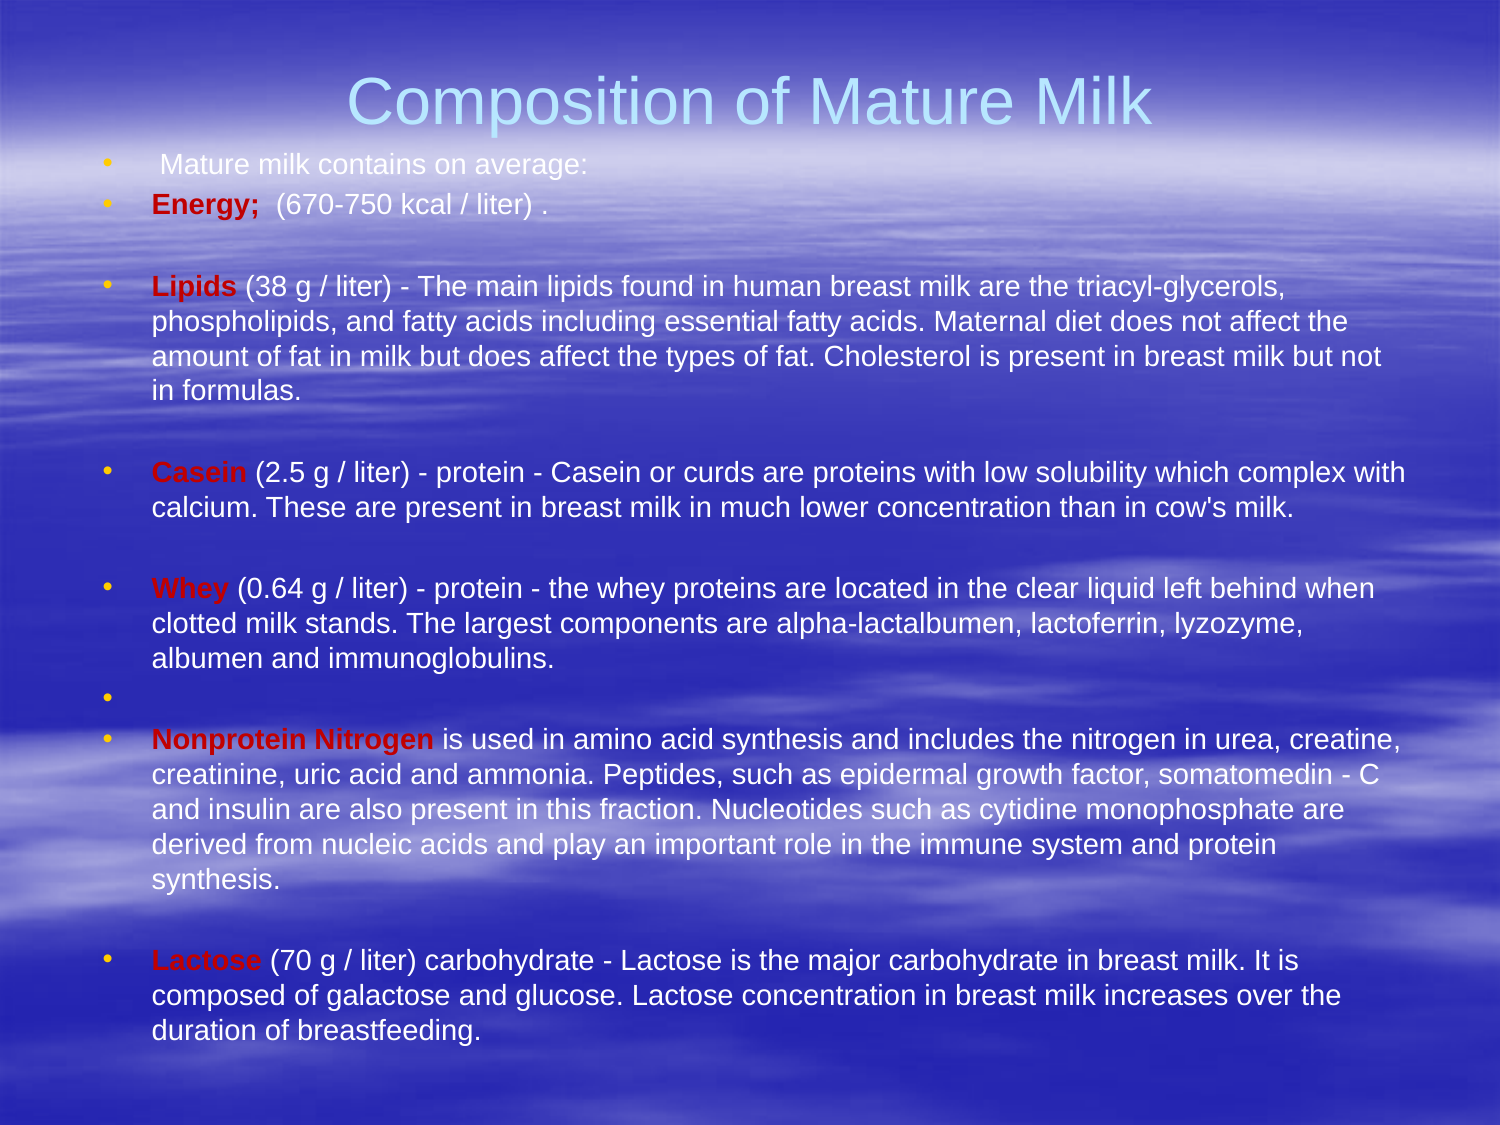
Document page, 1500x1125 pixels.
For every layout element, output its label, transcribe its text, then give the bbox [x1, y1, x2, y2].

list Mature milk contains on average: Energy; (670-750 kcal / liter) . Lipids (38 g / liter) - The main lipids found in human breast milk are the triacyl-glycerols, phospholipids, and fatty acids including essential fatty acids. Maternal diet does not affect the amount of fat in milk but does affect the types of fat. Cholesterol is present in breast milk but not in formulas. Casein (2.5 g / liter) - protein - Casein or curds are proteins with low solubility which complex with calcium. These are present in breast milk in much lower concentration than in cow's milk. Whey (0.64 g / liter) - protein - the whey proteins are located in the clear liquid left behind when clotted milk stands. The largest components are alpha-lactalbumen, lactoferrin, lyzozyme, albumen and immunoglobulins. Nonprotein Nitrogen is used in amino acid synthesis and includes the nitrogen in urea, creatine, creatinine, uric acid and ammonia. Peptides, such as epidermal growth factor, somatomedin - C and insulin are also present in this fraction. Nucleotides such as cytidine monophosphate are derived from nucleic acids and play an important role in the immune system and protein synthesis. Lactose (70 g / liter) carbohydrate - Lactose is the major carbohydrate in breast milk. It is composed of galactose and glucose. Lactose concentration in breast milk increases over the duration of breastfeeding. [87, 137, 1426, 1076]
title Composition of Mature Milk [74, 44, 1426, 151]
